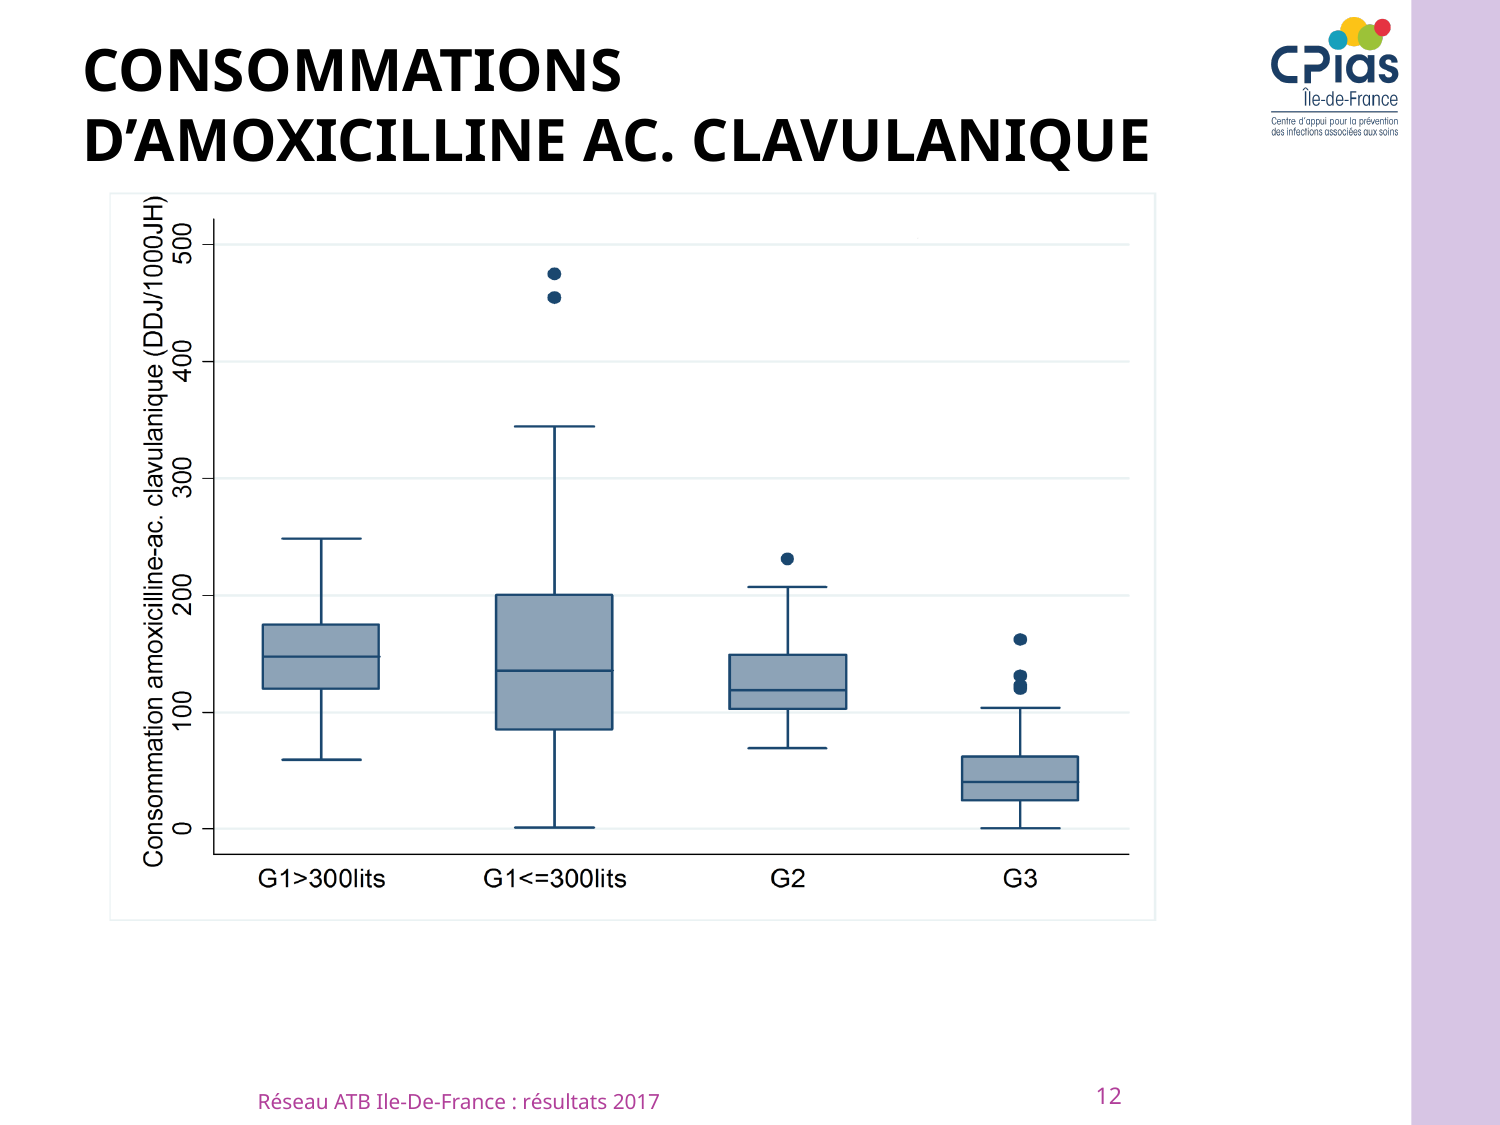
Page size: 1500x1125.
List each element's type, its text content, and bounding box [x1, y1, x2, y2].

picture [99, 184, 1164, 930]
picture [1257, 7, 1412, 144]
footer Réseau ATB Ile-De-France : résultats 2017 [75, 1075, 675, 1114]
title Consommations d’amoxicilline ac. clavulanique [75, 30, 1263, 175]
slide_number 12 [1025, 1075, 1123, 1113]
